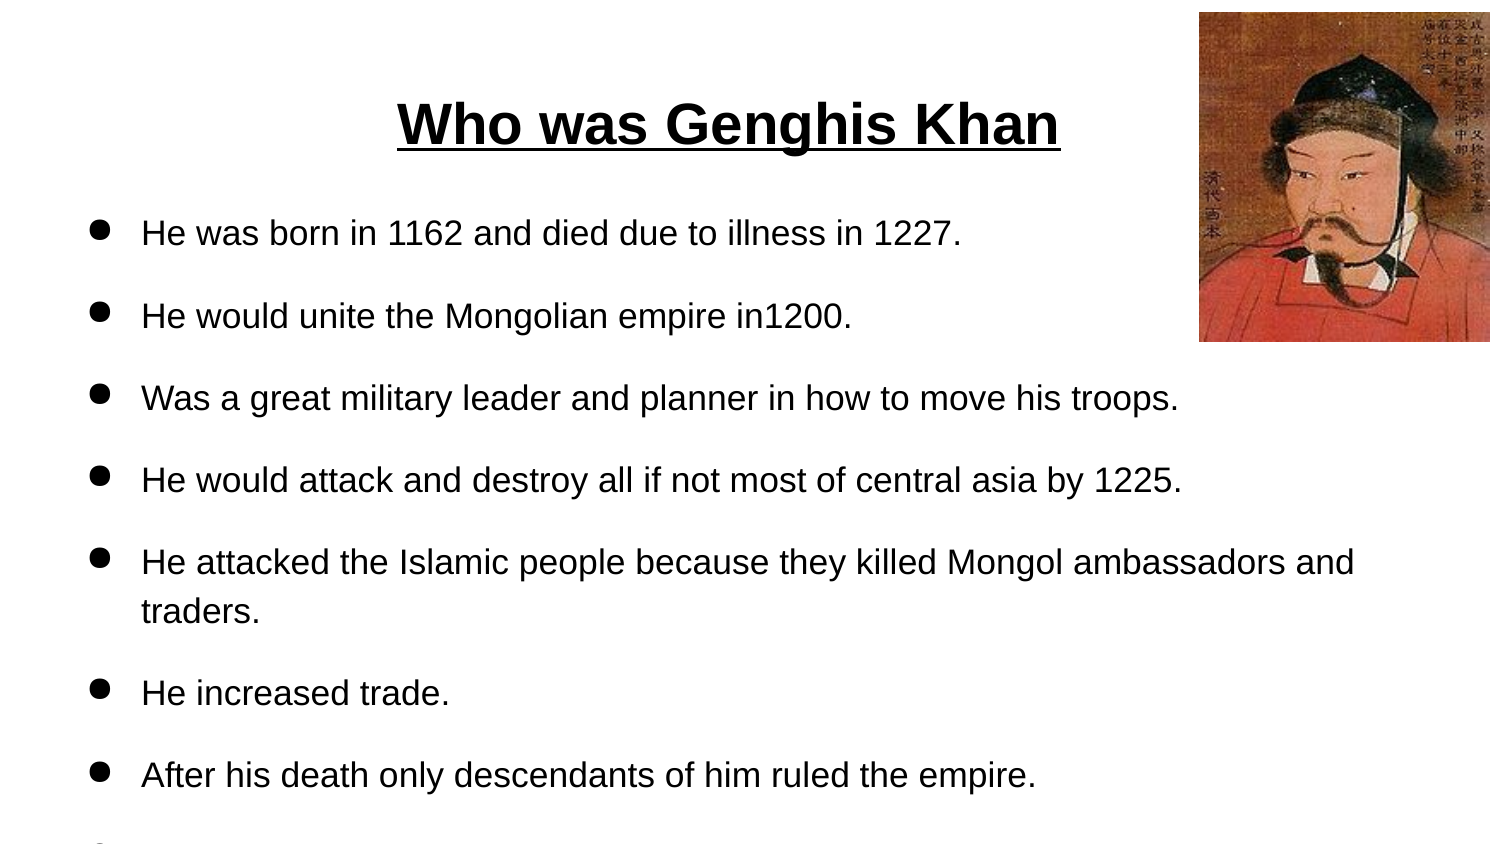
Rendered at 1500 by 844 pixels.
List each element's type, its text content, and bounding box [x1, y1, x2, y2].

title Who was Genghis Khan [382, 70, 1118, 165]
picture [1199, 11, 1491, 343]
list He was born in 1162 and died due to illness in 1227. He would unite the Mongolian empire in1200. Was a great military leader and planner in how to move his troops. He would attack and destroy all if not most of central asia by 1225. He attacked the Islamic people because they killed Mongol ambassadors and traders. He increased trade. After his death only descendants of him ruled the empire. He also never forced Mongol beliefs on the regions they captured. United mongol confederations with civil war [51, 189, 1449, 750]
